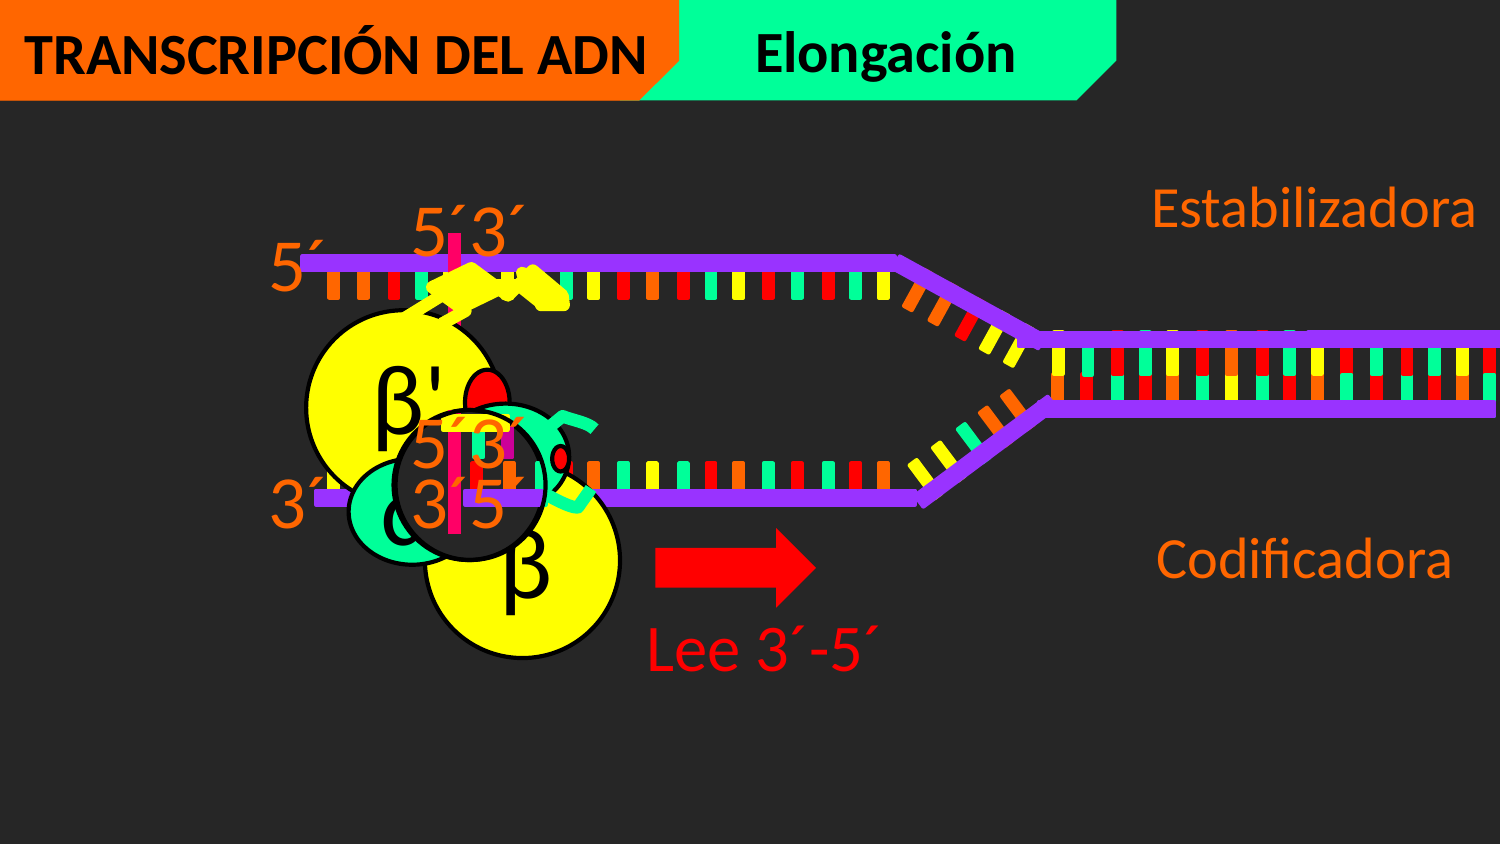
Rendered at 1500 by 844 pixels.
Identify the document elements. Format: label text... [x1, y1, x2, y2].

text_box [561, 254, 589, 266]
text_box [1401, 376, 1413, 400]
text_box [1483, 373, 1496, 400]
text_box [1051, 372, 1064, 400]
text_box Elongación [740, 7, 1032, 92]
text_box [1139, 376, 1152, 400]
text_box [641, 0, 1119, 103]
text_box [1370, 348, 1383, 376]
text_box [677, 272, 690, 300]
text_box [1082, 348, 1094, 377]
text_box [653, 526, 819, 597]
text_box [1196, 376, 1209, 400]
text_box [1311, 375, 1324, 400]
text_box [1080, 372, 1093, 400]
text_box [1456, 348, 1469, 376]
text_box [1111, 348, 1124, 376]
text_box [1052, 348, 1065, 376]
text_box [954, 312, 978, 342]
text_box [978, 325, 1003, 355]
text_box [1483, 348, 1496, 373]
text_box [791, 461, 804, 489]
text_box [589, 254, 759, 272]
text_box [1166, 376, 1179, 400]
text_box [625, 461, 630, 489]
text_box TRANSCRIPCIÓN DEL ADN [10, 8, 664, 94]
text_box 5´ [253, 209, 361, 315]
text_box [877, 272, 890, 300]
text_box [762, 461, 775, 489]
text_box [1003, 339, 1025, 368]
text_box Lee 3´-5´ [631, 597, 904, 693]
text_box [1256, 348, 1269, 376]
text_box [1340, 373, 1353, 400]
text_box [849, 461, 862, 489]
text_box 3´ [502, 174, 561, 266]
text_box [1428, 376, 1441, 400]
text_box [927, 297, 951, 327]
text_box [646, 272, 659, 300]
text_box [1166, 348, 1179, 376]
text_box [1186, 331, 1306, 348]
text_box [902, 283, 926, 313]
text_box [677, 461, 690, 489]
text_box [1311, 348, 1324, 376]
text_box [705, 461, 717, 489]
text_box [1340, 348, 1353, 373]
text_box [759, 254, 897, 272]
text_box [773, 489, 917, 507]
text_box [1283, 348, 1296, 376]
text_box [1428, 348, 1441, 376]
text_box [1327, 400, 1496, 418]
text_box [1283, 376, 1296, 400]
text_box [625, 272, 630, 300]
text_box [0, 0, 682, 103]
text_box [894, 419, 1061, 462]
text_box [732, 461, 745, 489]
text_box [762, 272, 775, 300]
text_box [1306, 330, 1500, 348]
text_box [791, 272, 804, 300]
text_box [822, 461, 835, 489]
text_box Codificadora [1141, 513, 1469, 598]
text_box [1370, 376, 1383, 400]
text_box [732, 272, 745, 300]
text_box [1196, 348, 1209, 376]
text_box [705, 272, 717, 300]
text_box 3´ [253, 445, 300, 551]
text_box [1401, 348, 1413, 376]
text_box [1047, 400, 1182, 418]
text_box [1456, 376, 1469, 400]
text_box [1256, 376, 1269, 400]
text_box [877, 461, 890, 489]
text_box [625, 489, 773, 507]
text_box Estabilizadora [1136, 161, 1493, 247]
text_box [1225, 376, 1238, 400]
text_box [1042, 331, 1186, 348]
text_box [1017, 340, 1031, 348]
text_box [646, 461, 659, 489]
text_box [891, 254, 1047, 351]
text_box [822, 272, 835, 300]
text_box [1182, 400, 1327, 418]
text_box 5´ [395, 174, 502, 266]
text_box [1225, 348, 1238, 376]
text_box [305, 268, 621, 659]
text_box [1111, 376, 1124, 400]
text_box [442, 415, 513, 458]
text_box [849, 272, 862, 300]
text_box [361, 254, 395, 266]
text_box [1139, 348, 1152, 376]
